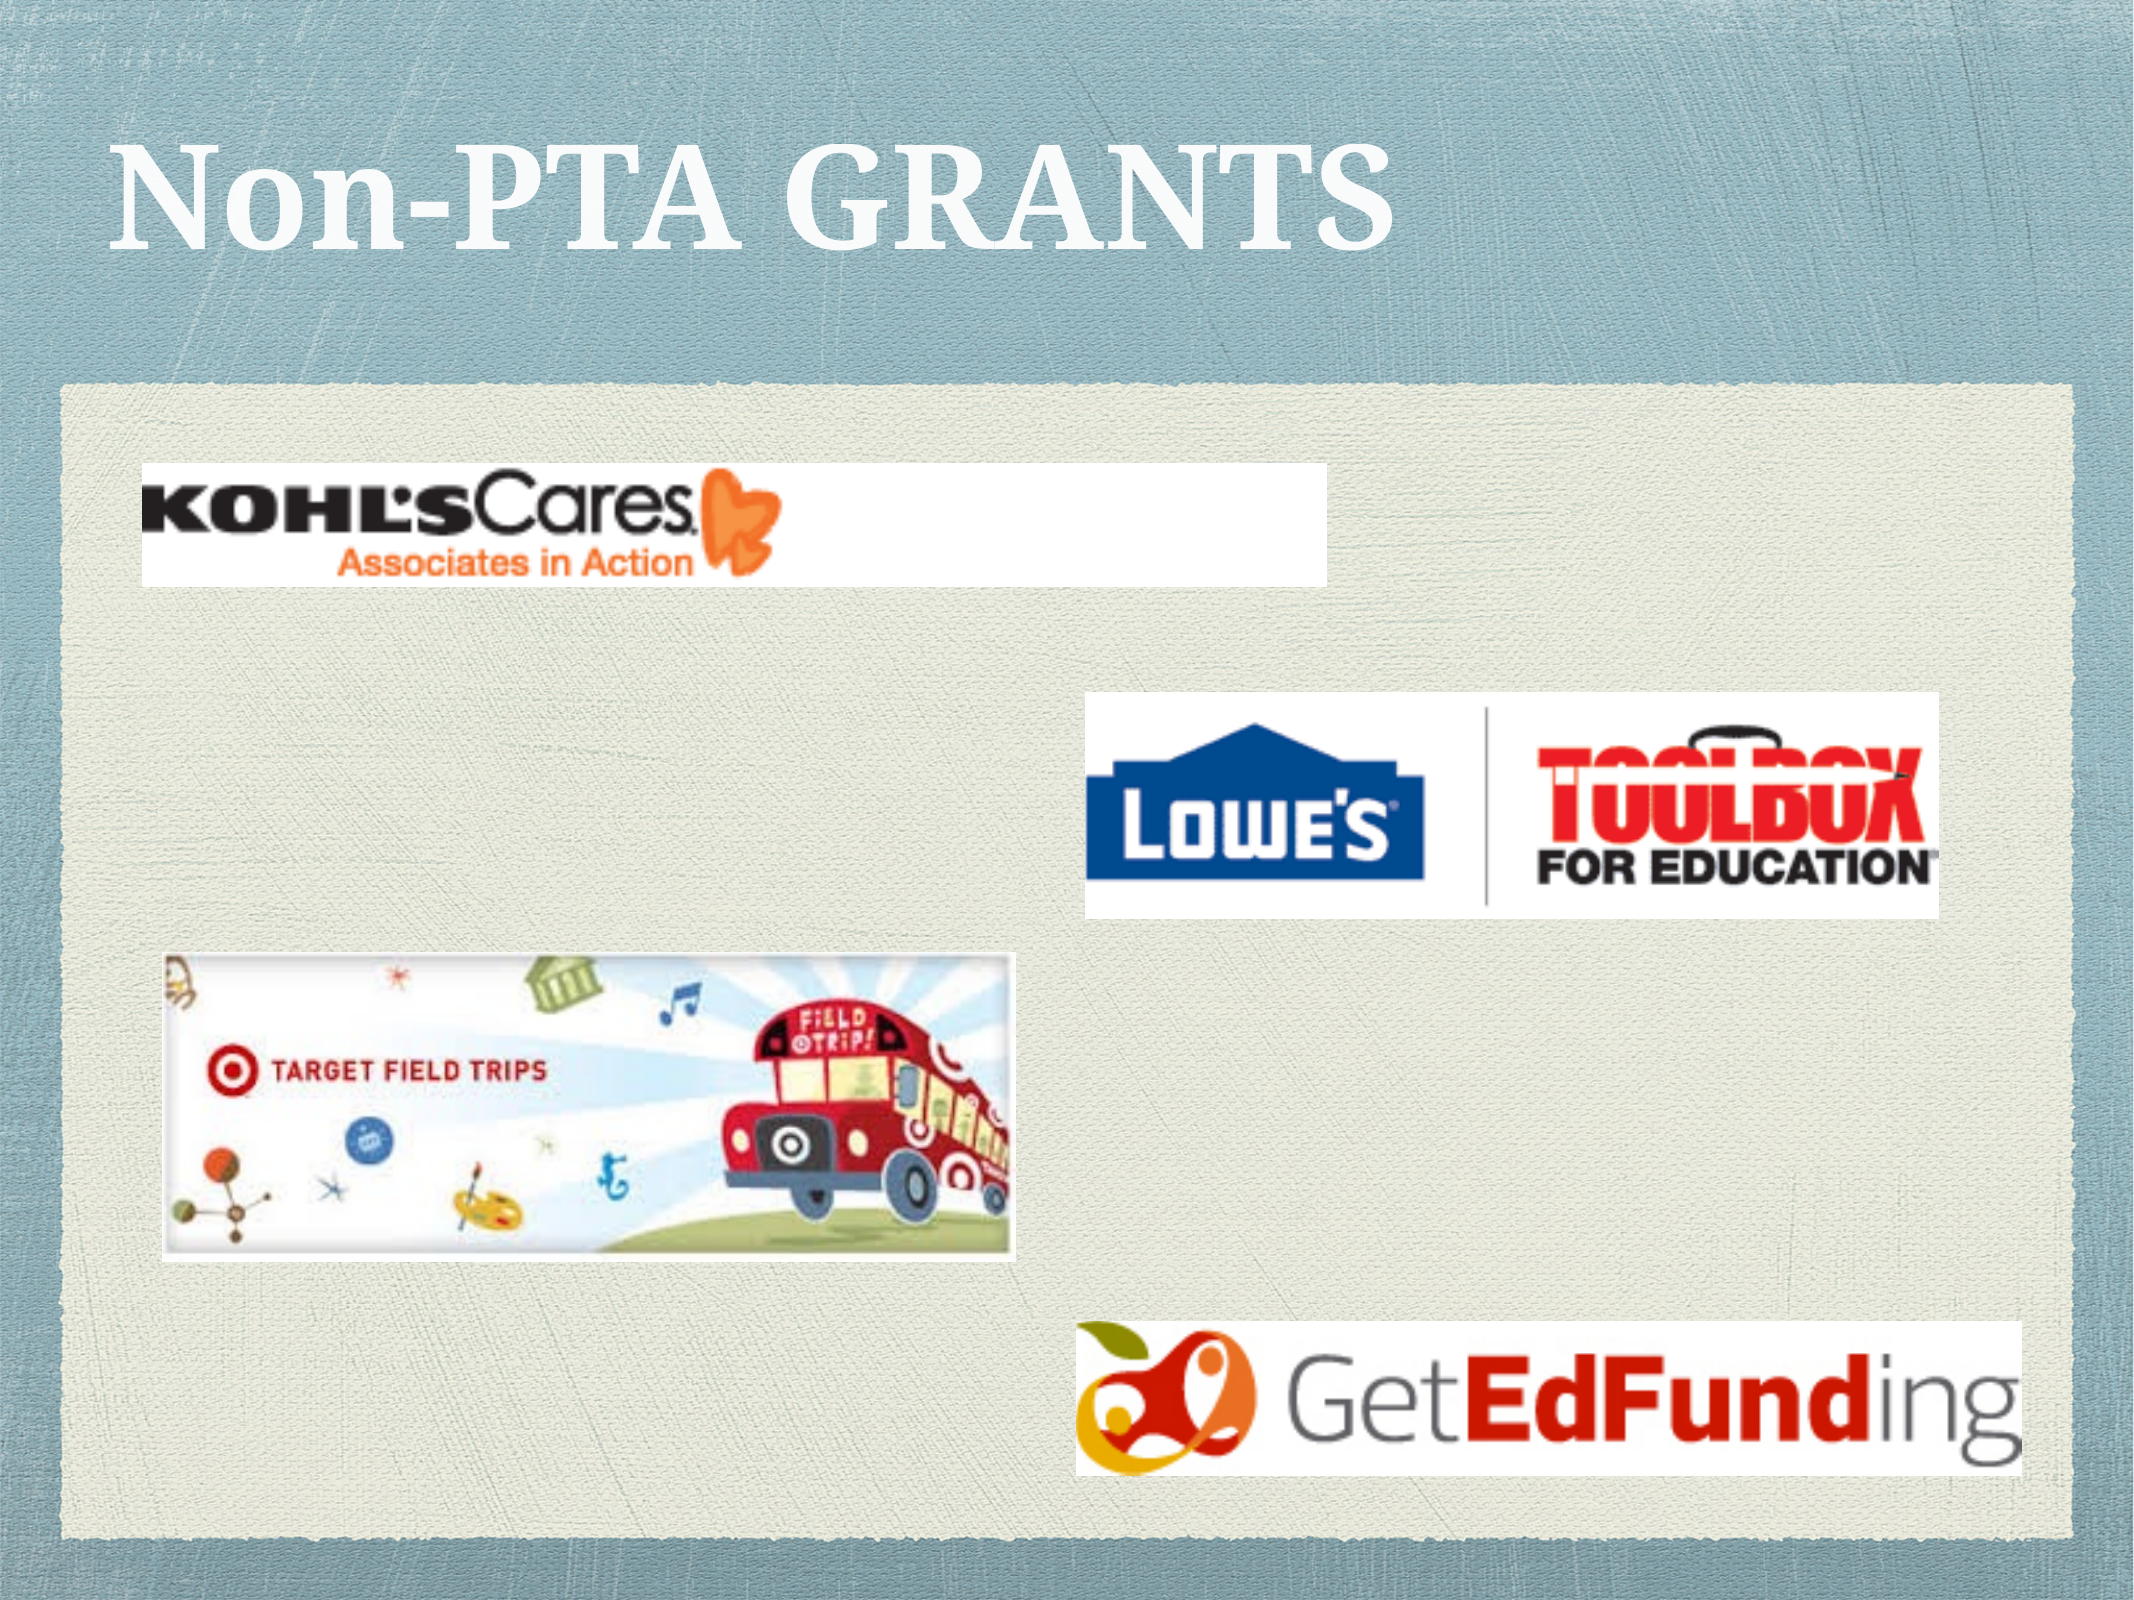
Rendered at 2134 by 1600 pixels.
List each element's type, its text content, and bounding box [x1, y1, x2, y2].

picture [0, 0, 2134, 1600]
title Non-PTA GRANTS [105, 24, 2028, 359]
